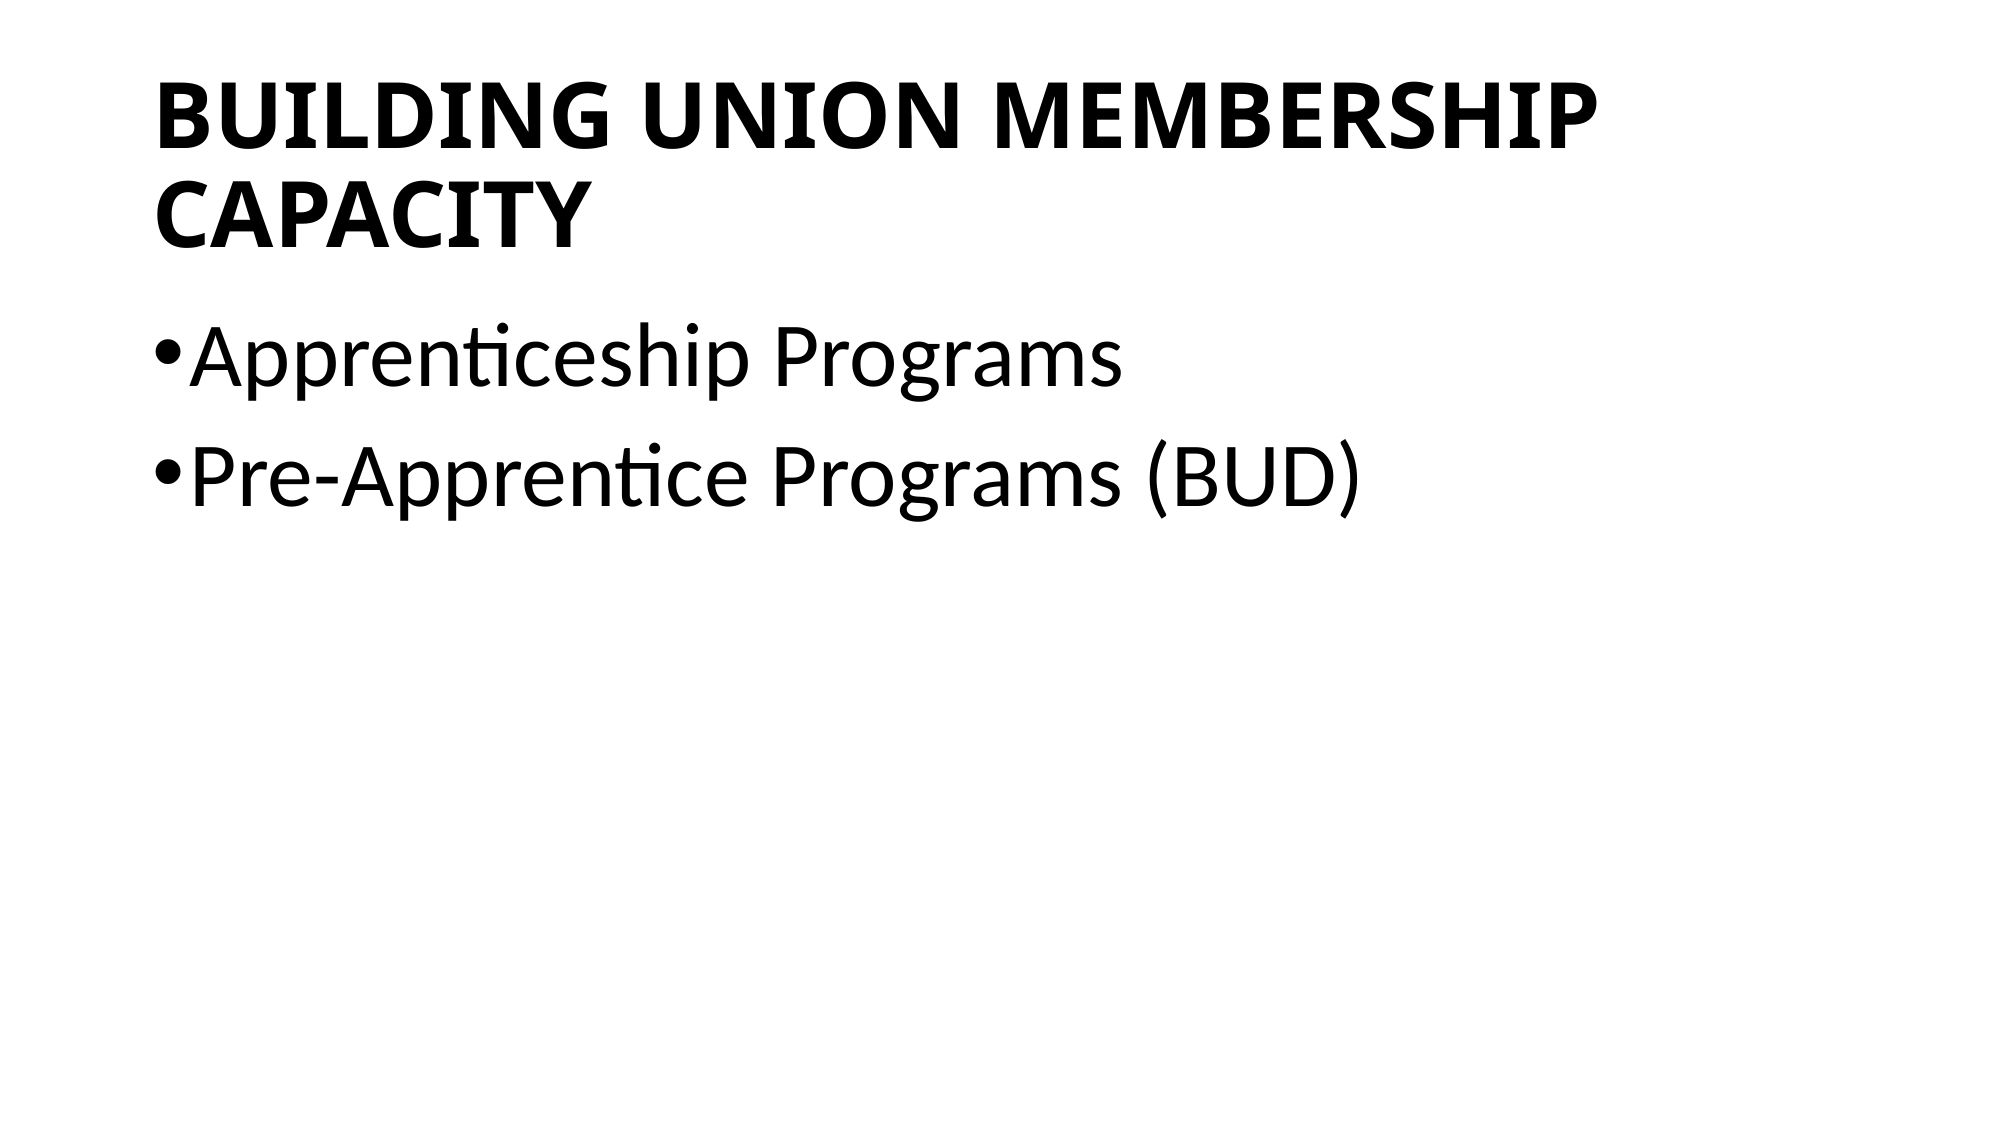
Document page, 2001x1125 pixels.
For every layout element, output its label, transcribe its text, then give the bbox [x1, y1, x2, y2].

list Apprenticeship Programs Pre-Apprentice Programs (BUD) [137, 299, 1863, 1014]
title BUILDING UNION MEMBERSHIP CAPACITY [137, 59, 1863, 278]
